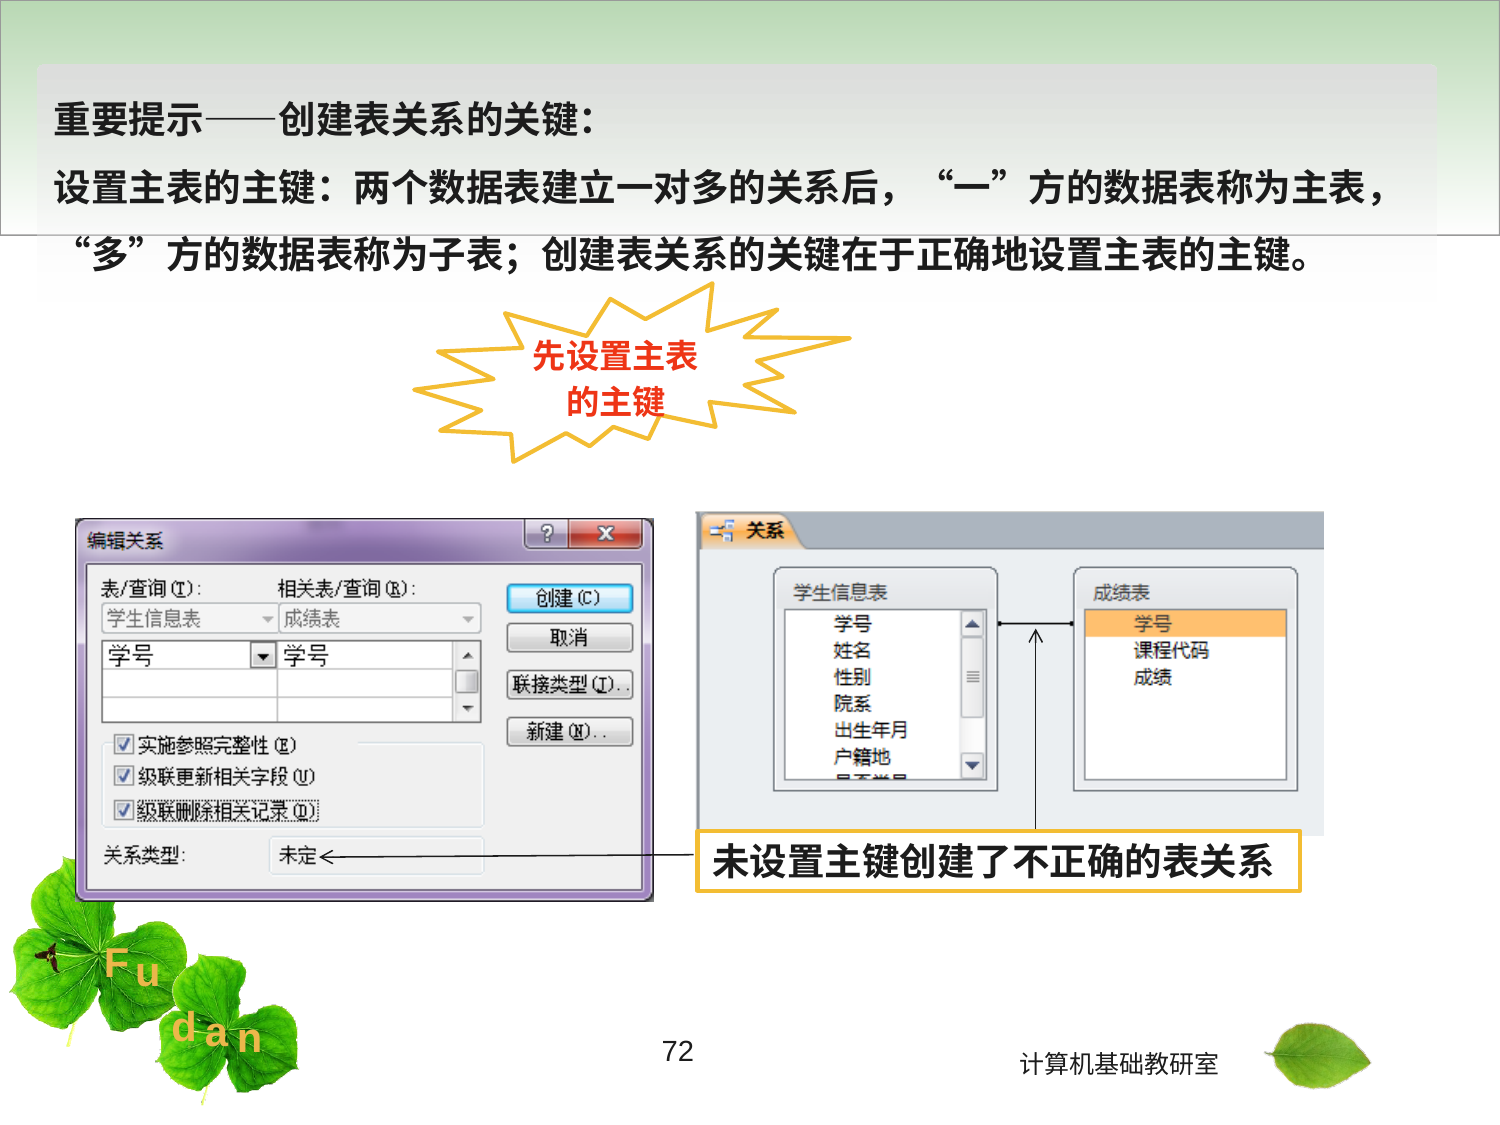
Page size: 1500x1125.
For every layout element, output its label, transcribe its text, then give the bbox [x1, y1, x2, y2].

text_box 先设置主表的主键 [412, 281, 853, 464]
picture [9, 518, 654, 1106]
picture [694, 511, 1324, 836]
text_box 重要提示——创建表关系的关键： 设置主表的主键：两个数据表建立一对多的关系后，“一”方的数据表称为主表，“多”方的数据表称为子表；创建表关系的关键在于正确地设置主表的主键。 [37, 64, 1437, 317]
text_box 未设置主键创建了不正确的表关系 [695, 843, 1302, 893]
picture [1262, 1001, 1374, 1113]
slide_number 72 [502, 1024, 853, 1103]
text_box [318, 854, 694, 858]
